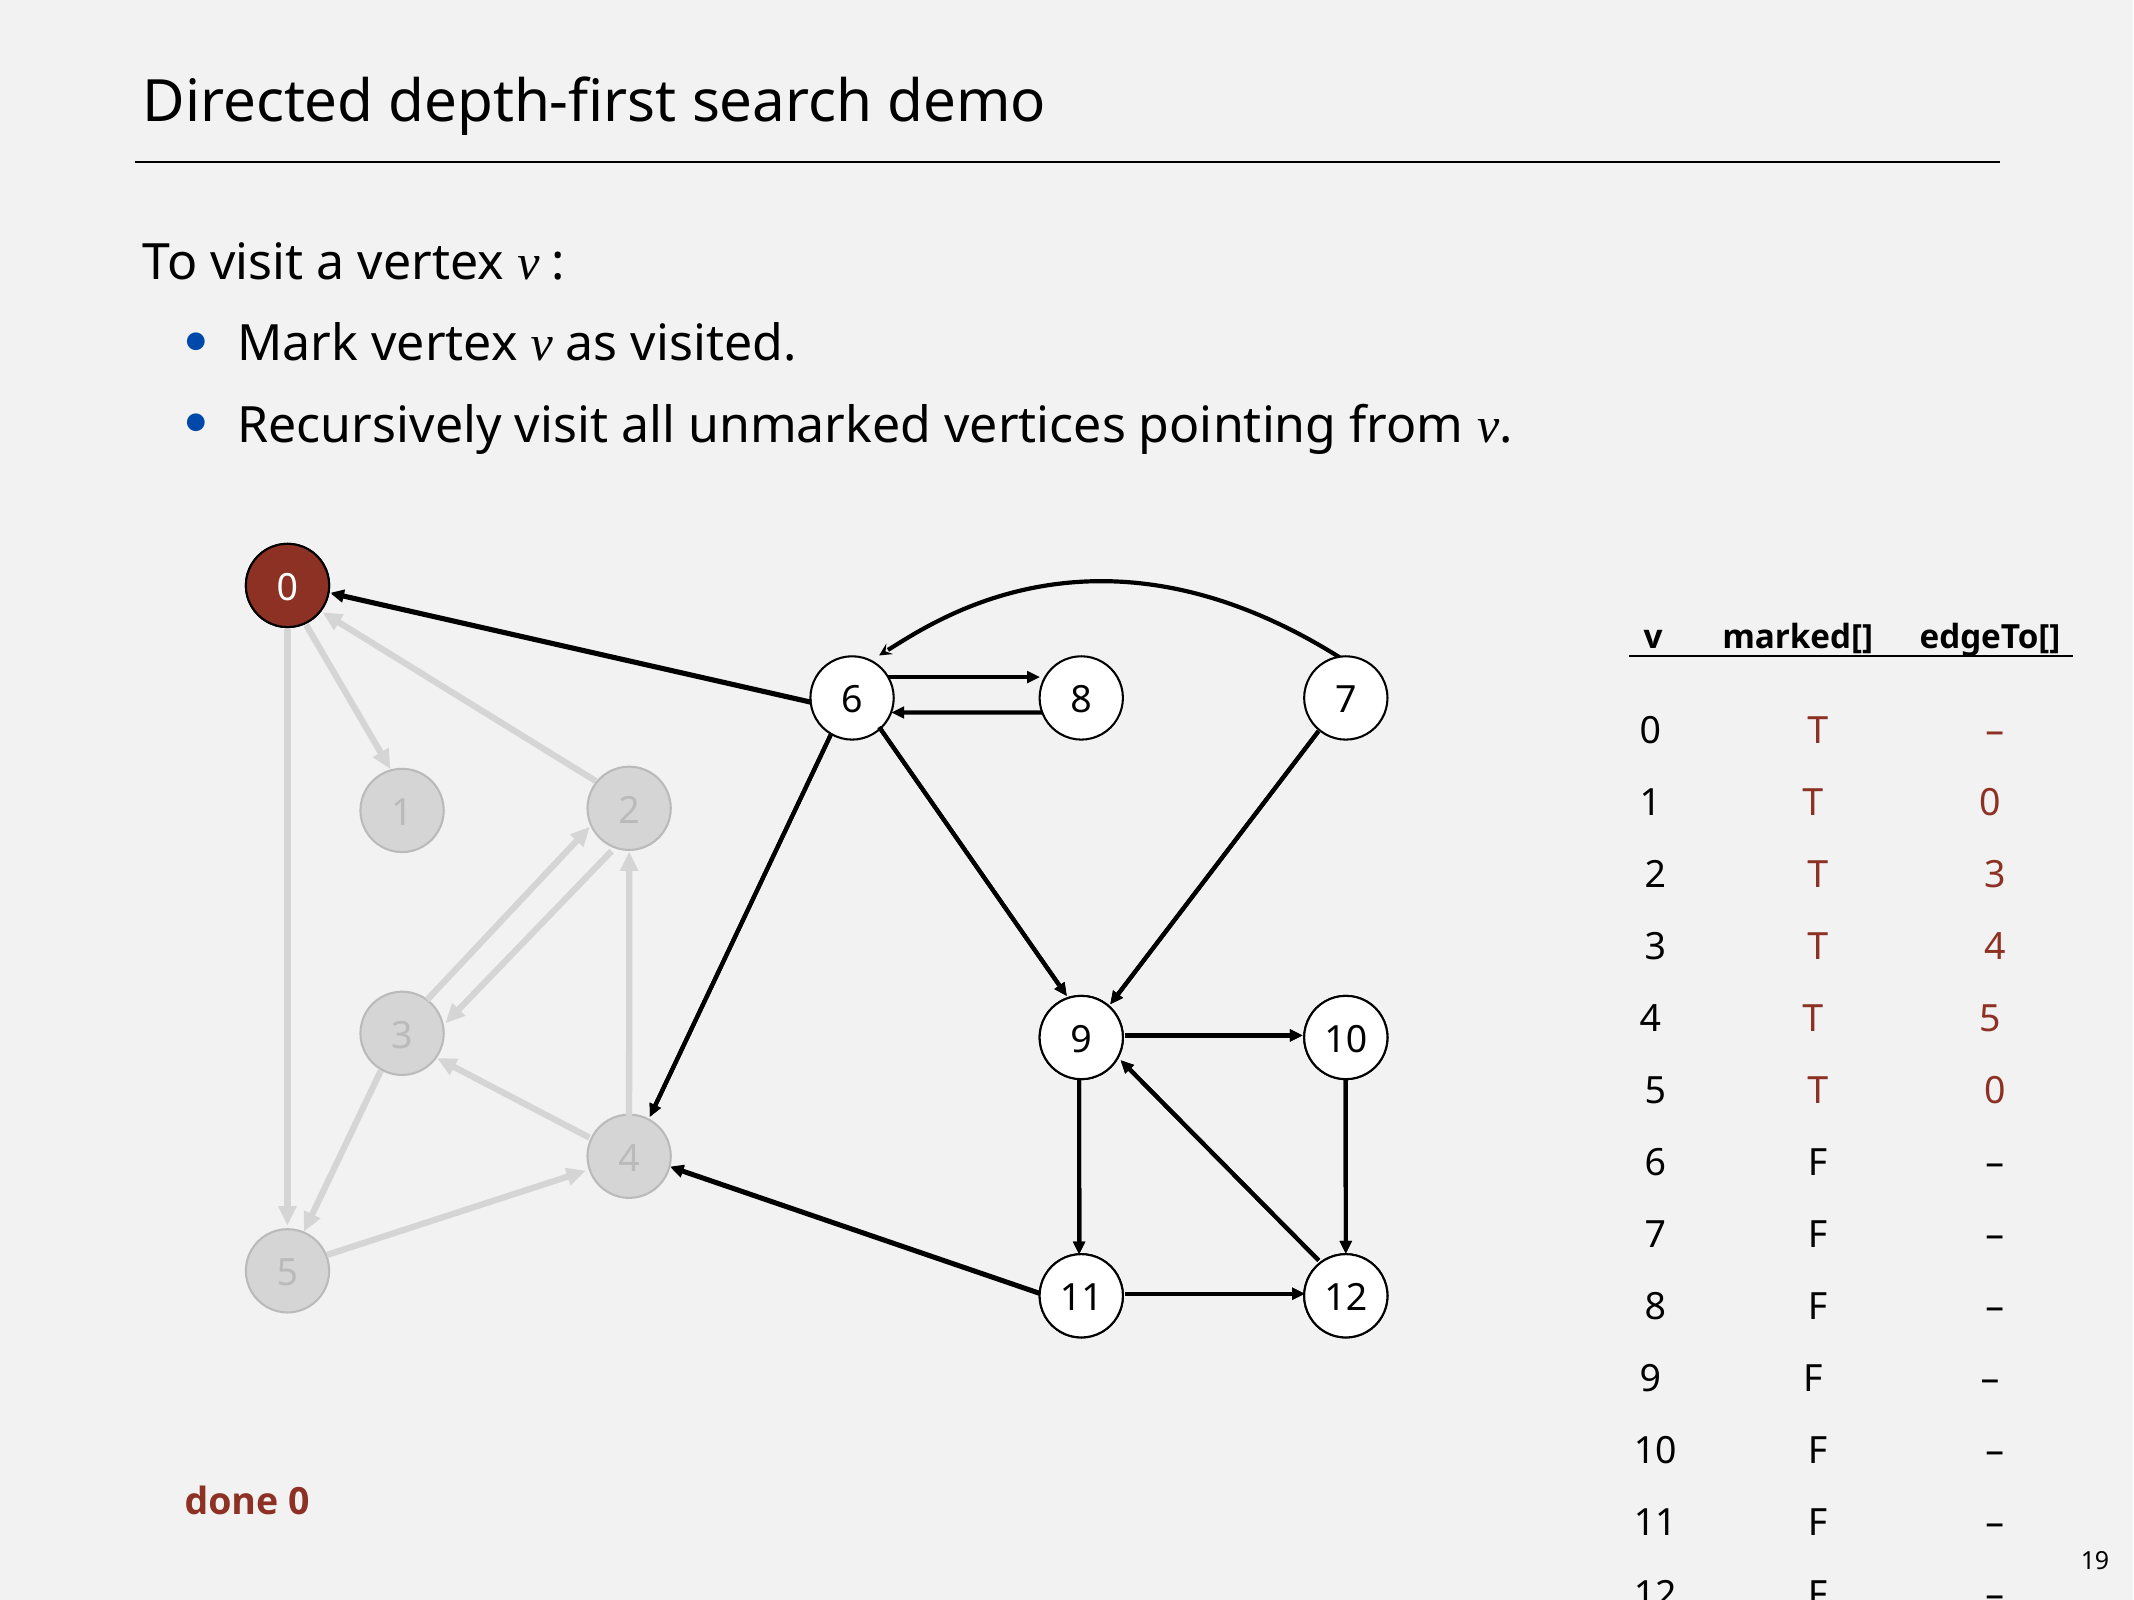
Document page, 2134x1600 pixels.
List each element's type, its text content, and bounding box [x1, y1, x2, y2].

text_box – 0 3 4 5 0 – – – – – – – [1933, 670, 2057, 1600]
title Directed depth-first search demo [132, 0, 2001, 134]
text_box marked[] [1704, 587, 1892, 664]
text_box T T T T T T F F F F F F F [1756, 670, 1880, 1600]
text_box done 0 [166, 1445, 328, 1530]
text_box v [1625, 587, 1681, 664]
slide_number 19 [2069, 1538, 2121, 1586]
list To visit a vertex v : Mark vertex v as visited. Recursively visit all unmarked vertices pointing from v. [132, 207, 2001, 1543]
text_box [245, 543, 1388, 1338]
text_box 0 1 2 3 4 5 6 7 8 9 10 11 12 [1593, 670, 1717, 1600]
text_box edgeTo[] [1901, 587, 2079, 664]
